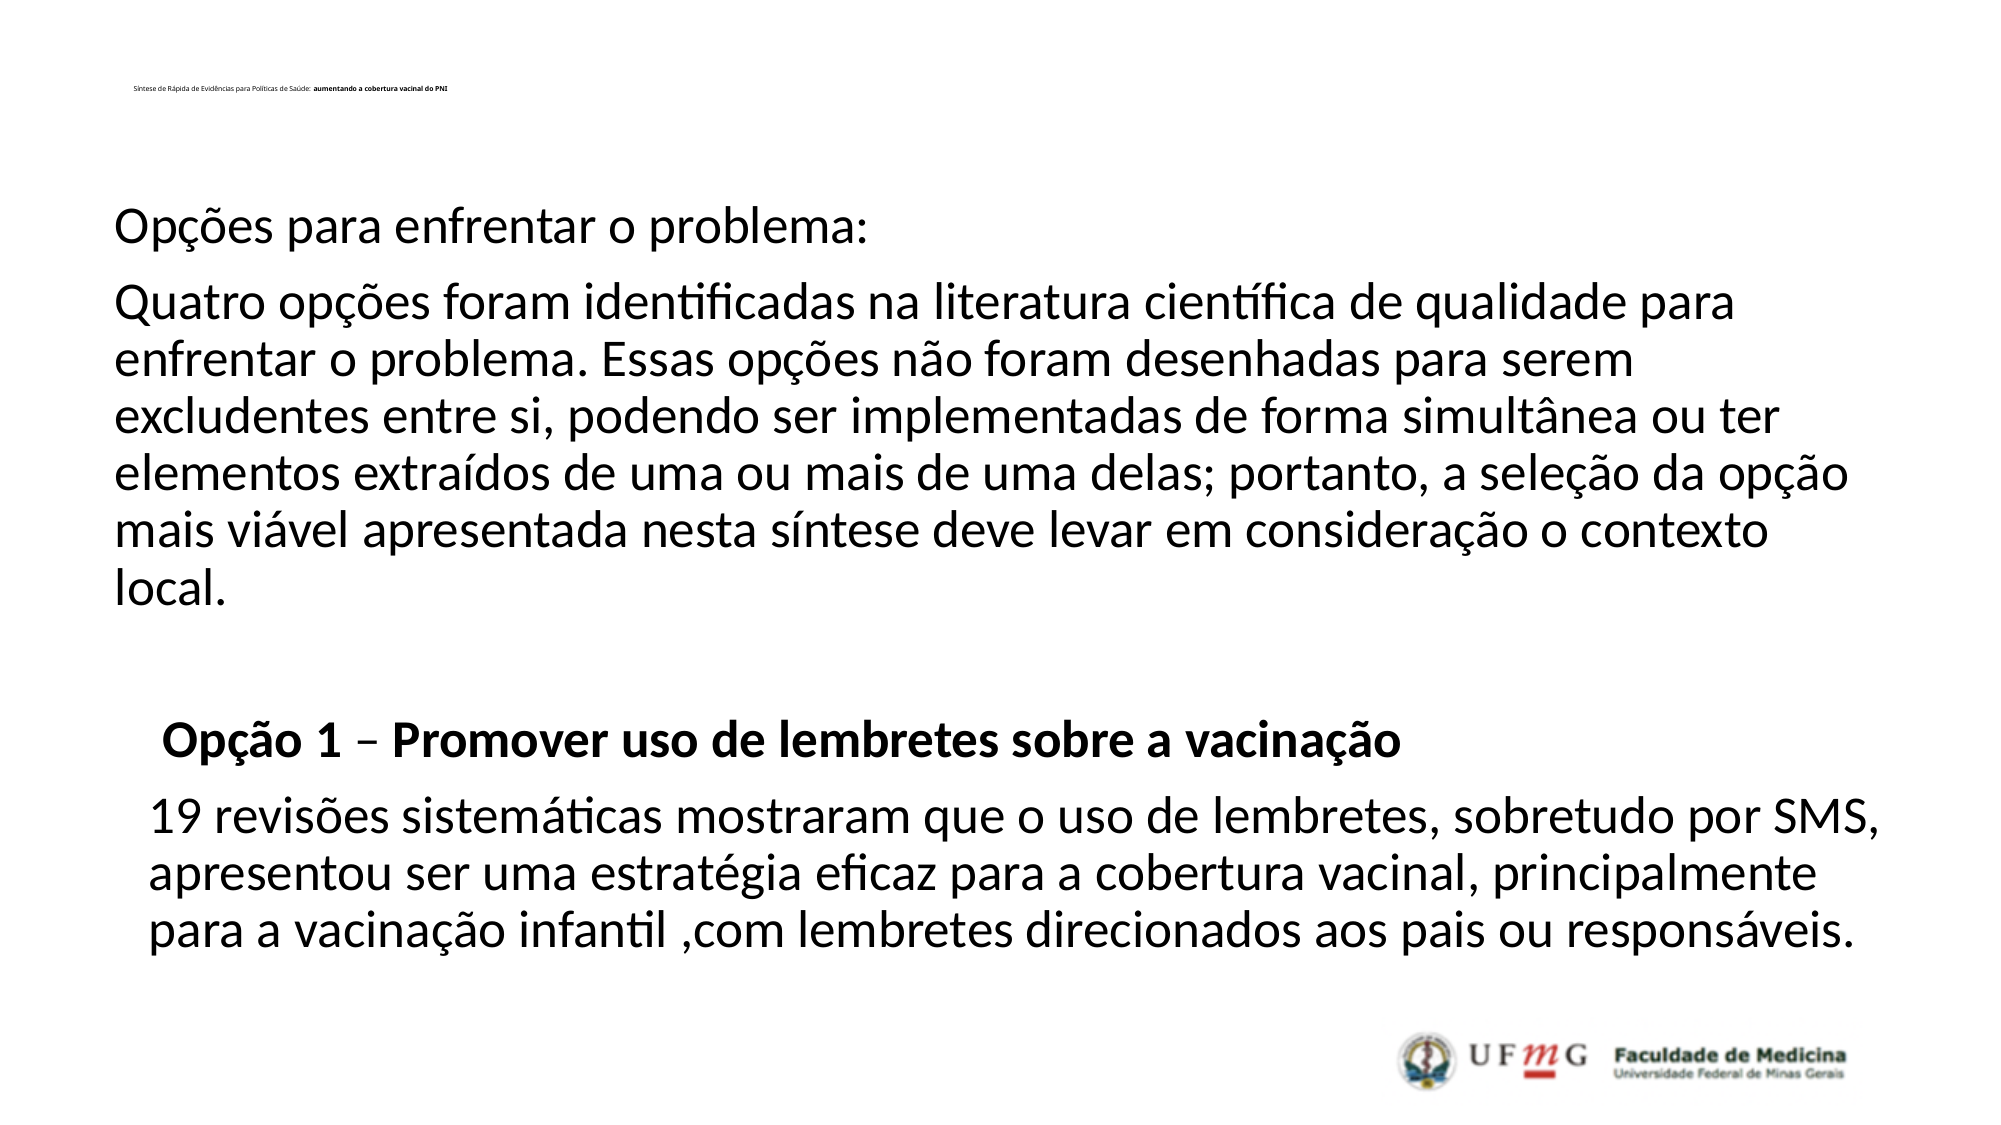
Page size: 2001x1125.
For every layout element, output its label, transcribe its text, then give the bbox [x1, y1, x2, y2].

picture [1381, 1020, 1863, 1120]
list Opções para enfrentar o problema: Quatro opções foram identificadas na literatura científica de qualidade para enfrentar o problema. Essas opções não foram desenhadas para serem excludentes entre si, podendo ser implementadas de forma simultânea ou ter elementos extraídos de uma ou mais de uma delas; portanto, a seleção da opção mais viável apresentada nesta síntese deve levar em consideração o contexto local. Opção 1 – Promover uso de lembretes sobre a vacinação 19 revisões sistemáticas mostraram que o uso de lembretes, sobretudo por SMS, apresentou ser uma estratégia eficaz para a cobertura vacinal, principalmente para a vacinação infantil ,com lembretes direcionados aos pais ou responsáveis. [99, 189, 1900, 1020]
title Síntese de Rápida de Evidências para Políticas de Saúde: aumentando a cobertura vacinal do PNI [118, 18, 1844, 162]
